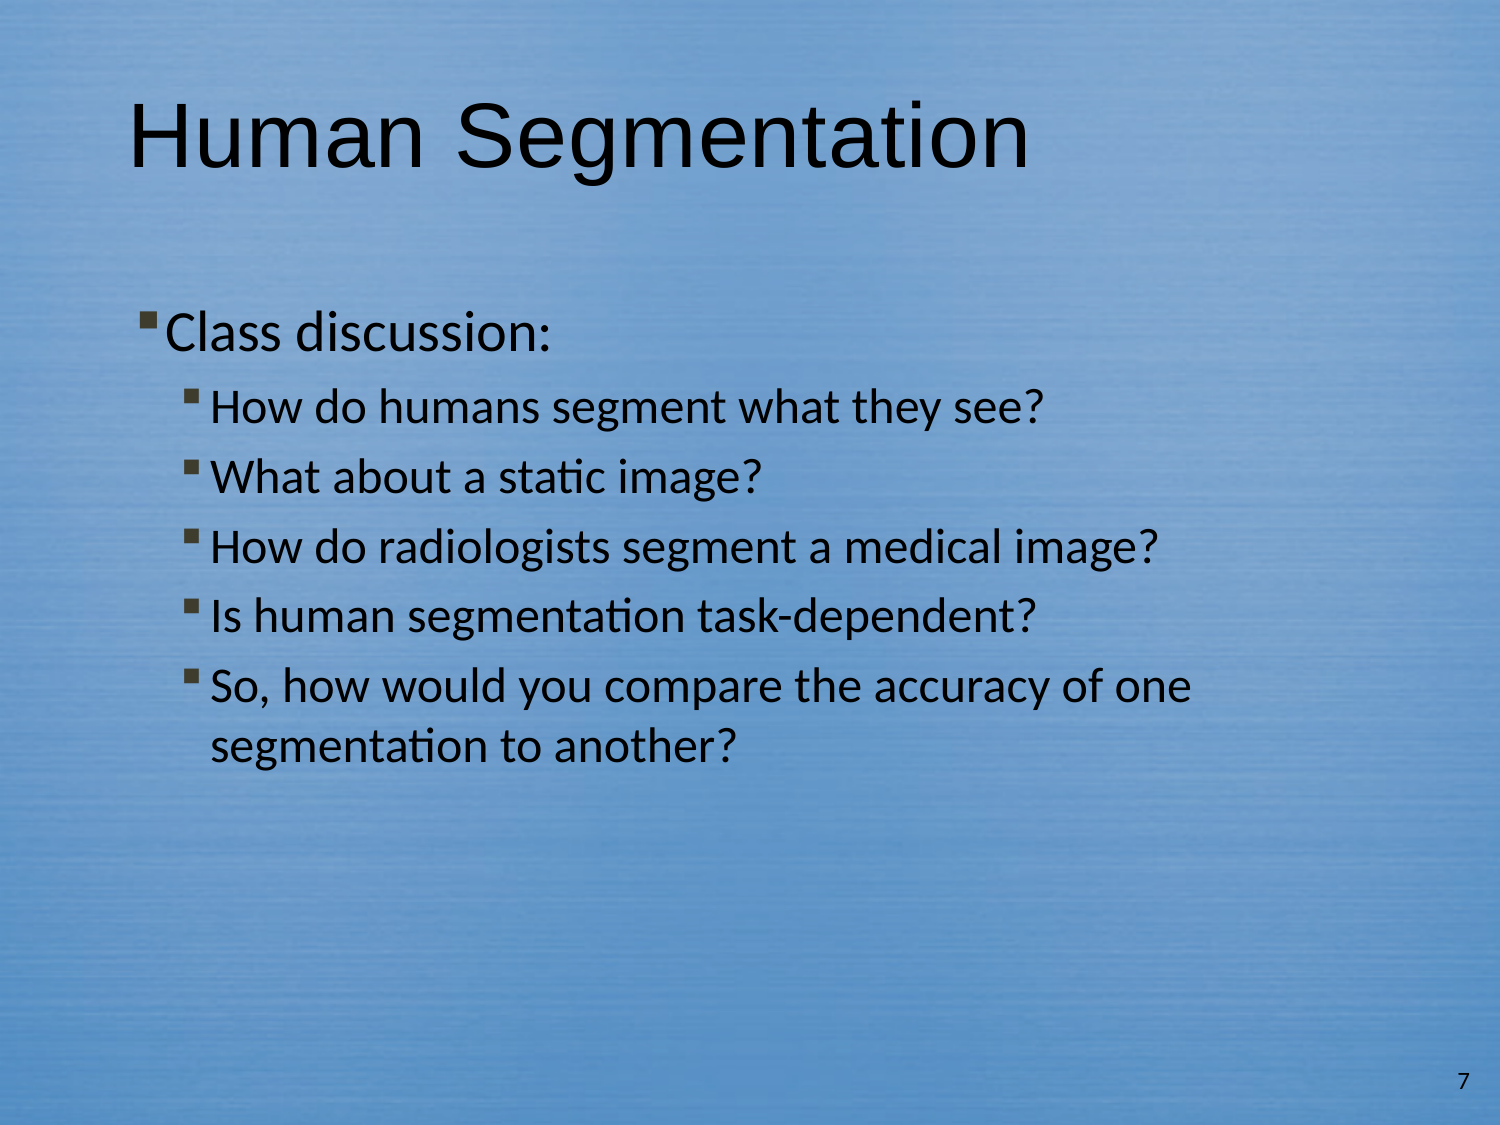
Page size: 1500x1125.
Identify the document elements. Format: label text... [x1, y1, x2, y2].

title Human Segmentation [112, 37, 1388, 224]
list Class discussion: How do humans segment what they see? What about a static image? How do radiologists segment a medical image? Is human segmentation task-dependent? So, how would you compare the accuracy of one segmentation to another? [112, 285, 1388, 1035]
slide_number 7 [1335, 1050, 1485, 1110]
